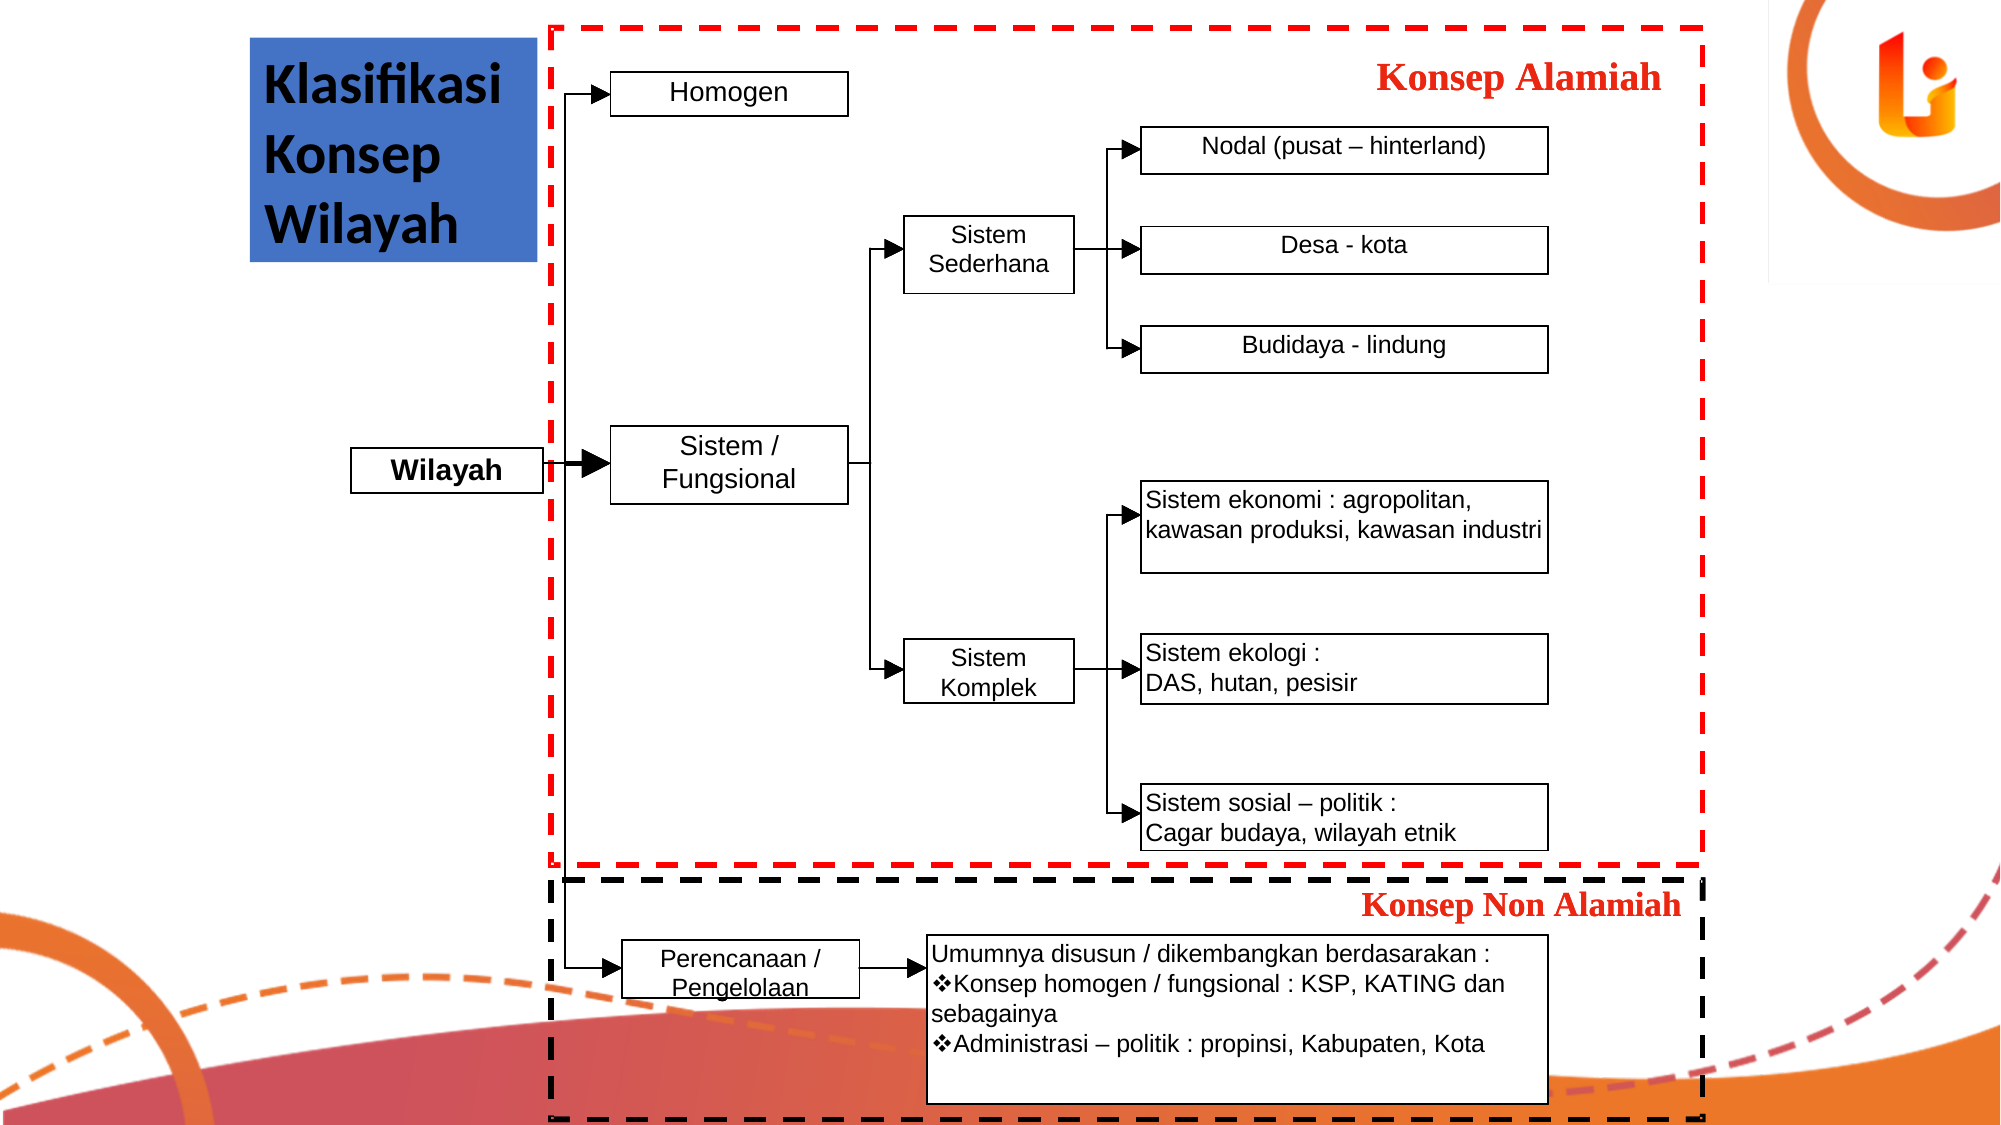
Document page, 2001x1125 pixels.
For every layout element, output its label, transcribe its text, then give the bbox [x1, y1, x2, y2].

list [349, 24, 1751, 1125]
text_box Klasifikasi Konsep Wilayah [249, 37, 349, 263]
picture [0, 0, 2001, 1125]
